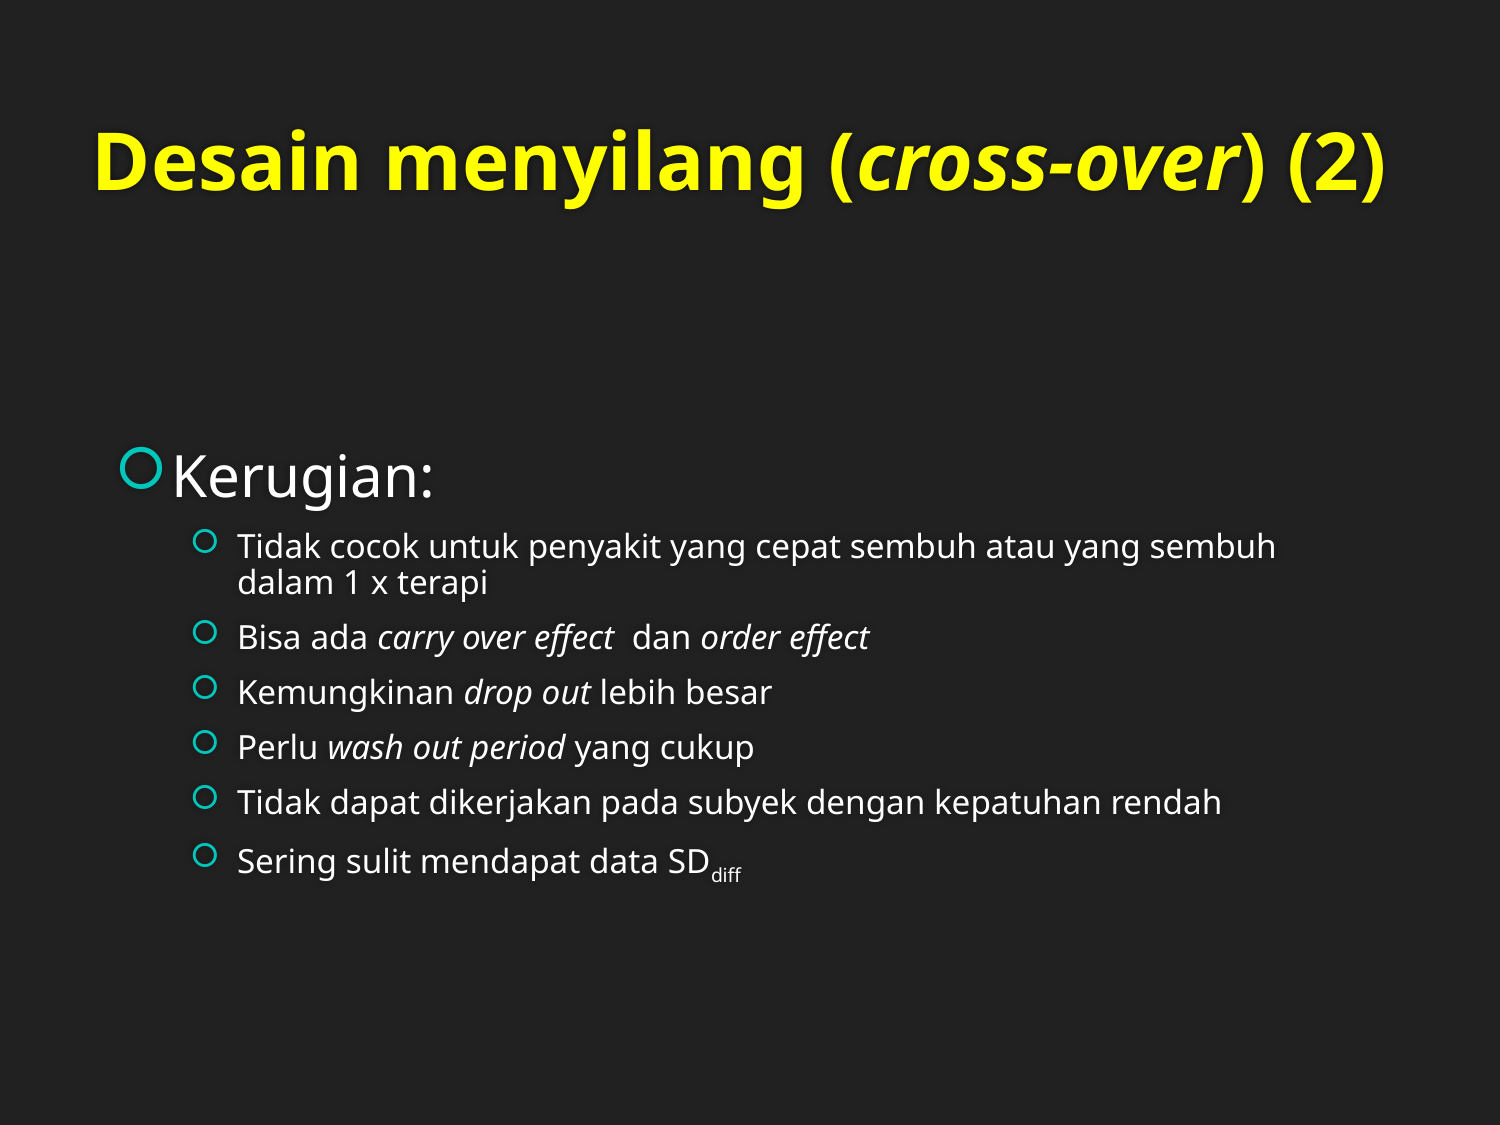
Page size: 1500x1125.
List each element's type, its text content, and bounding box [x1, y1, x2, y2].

list Kerugian: Tidak cocok untuk penyakit yang cepat sembuh atau yang sembuh dalam 1 x terapi Bisa ada carry over effect dan order effect Kemungkinan drop out lebih besar Perlu wash out period yang cukup Tidak dapat dikerjakan pada subyek dengan kepatuhan rendah Sering sulit mendapat data SDdiff [100, 267, 1388, 1063]
title Desain menyilang (cross-over) (2) [76, 101, 1432, 215]
